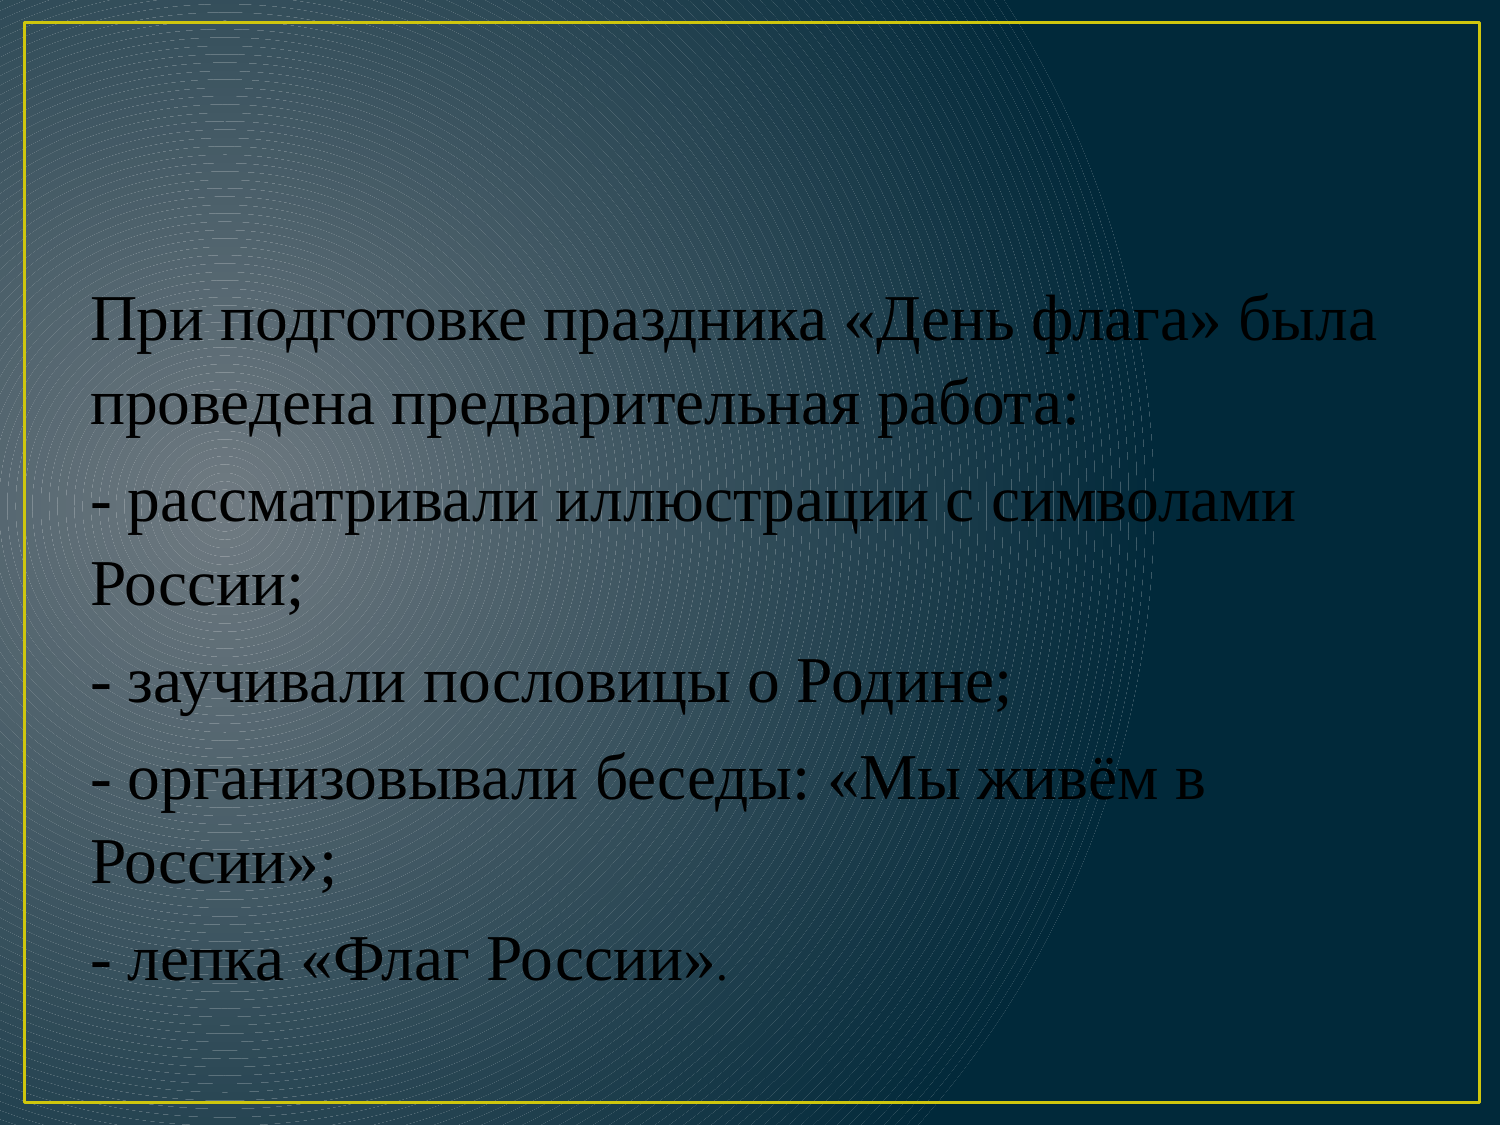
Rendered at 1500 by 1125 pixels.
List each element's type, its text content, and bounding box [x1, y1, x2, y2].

list При подготовке праздника «День флага» была проведена предварительная работа: - рассматривали иллюстрации с символами России; - заучивали пословицы о Родине; - организовывали беседы: «Мы живём в России»; - лепка «Флаг России». [75, 262, 1425, 1005]
